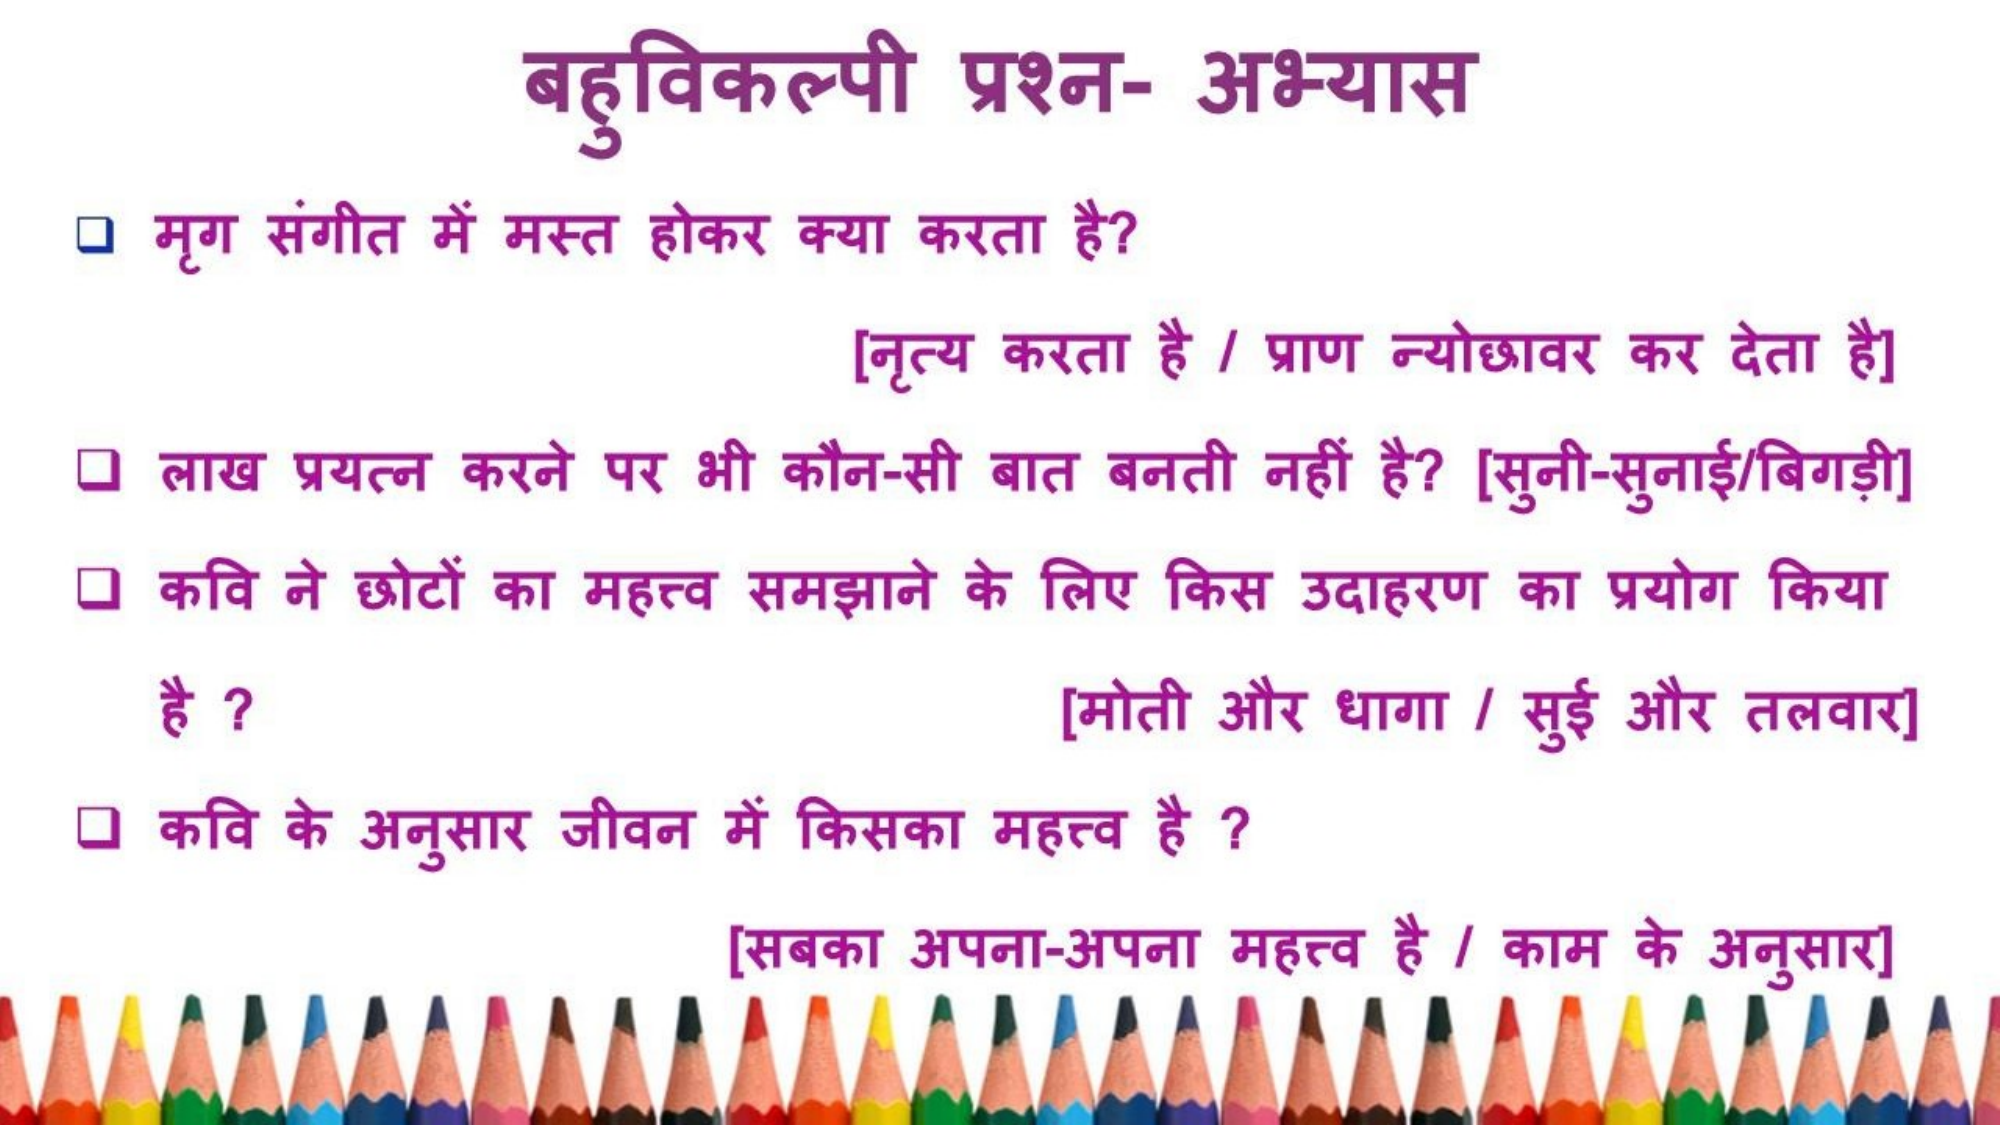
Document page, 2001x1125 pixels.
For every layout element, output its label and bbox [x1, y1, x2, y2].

text_box [0, 23, 2000, 1125]
